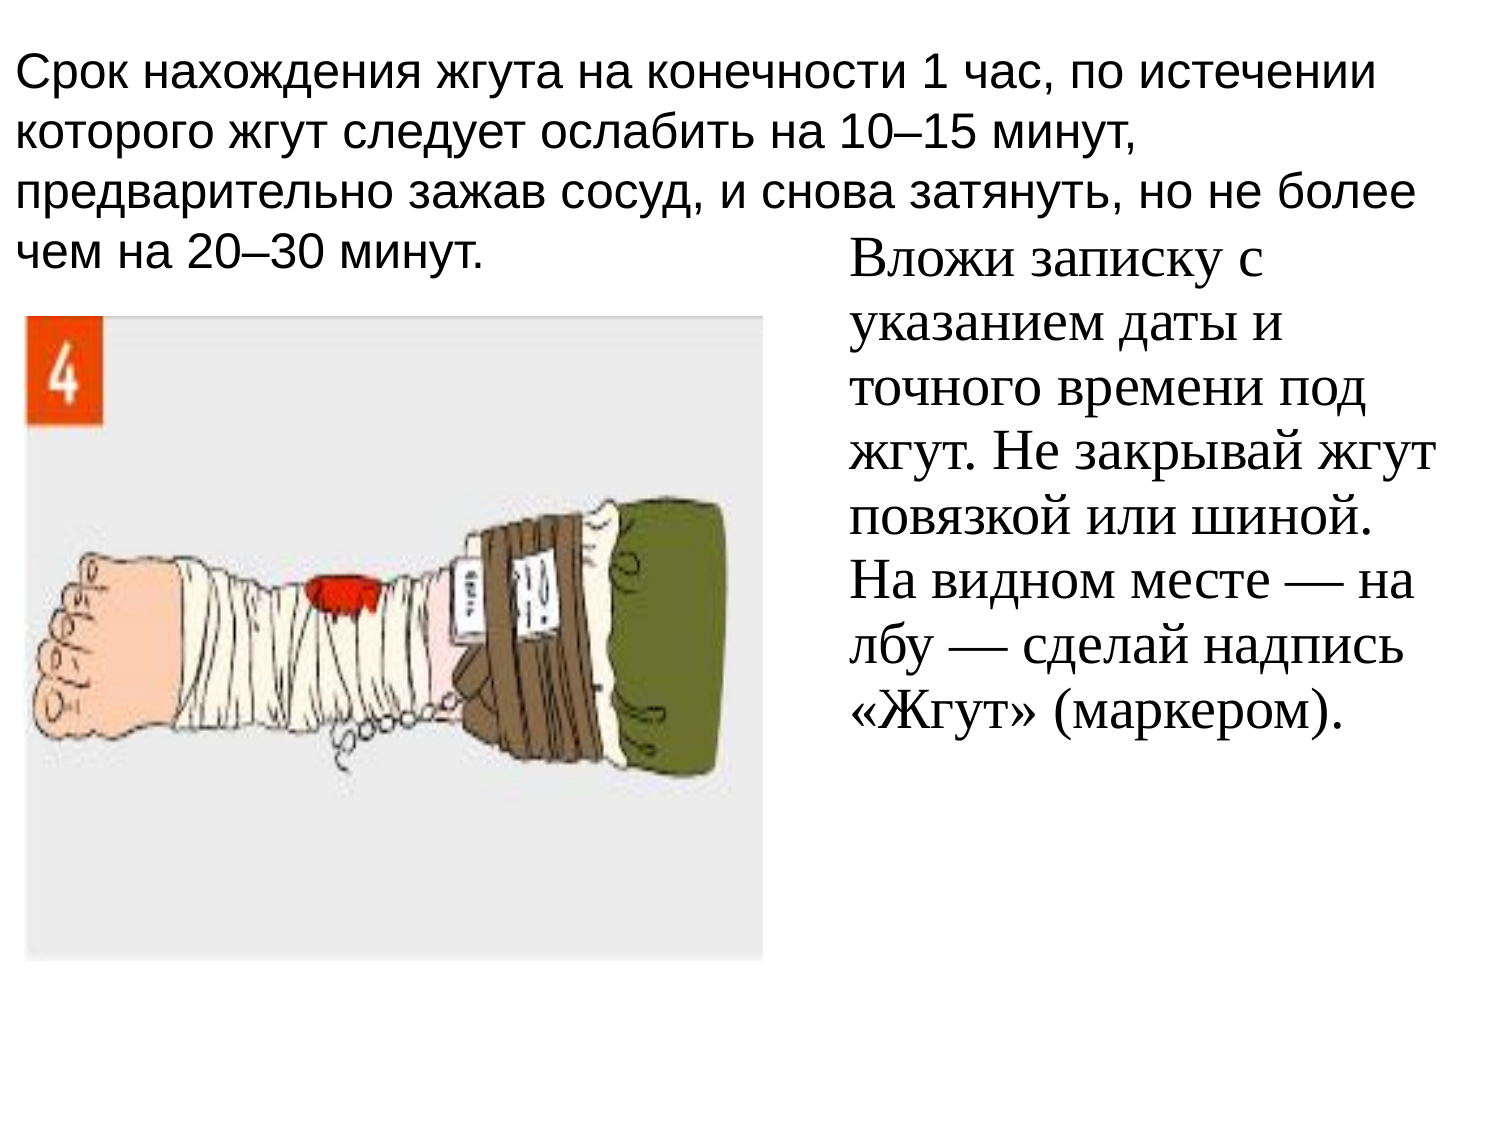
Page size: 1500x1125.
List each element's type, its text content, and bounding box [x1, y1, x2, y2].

picture [23, 316, 764, 962]
table_header [246, 287, 848, 1101]
text_box Срок нахождения жгута на конечности 1 час, по истечении которого жгут следует ослабить на 10–15 минут, предварительно зажав сосуд, и снова затянуть, но не более чем на 20–30 минут. [0, 1, 1500, 287]
table_header Вложи записку с указанием даты и точного времени под жгут. Не закрывай жгут повязкой или шиной. На видном месте — на лбу — сделай надпись «Жгут» (маркером). [848, 287, 1449, 1101]
